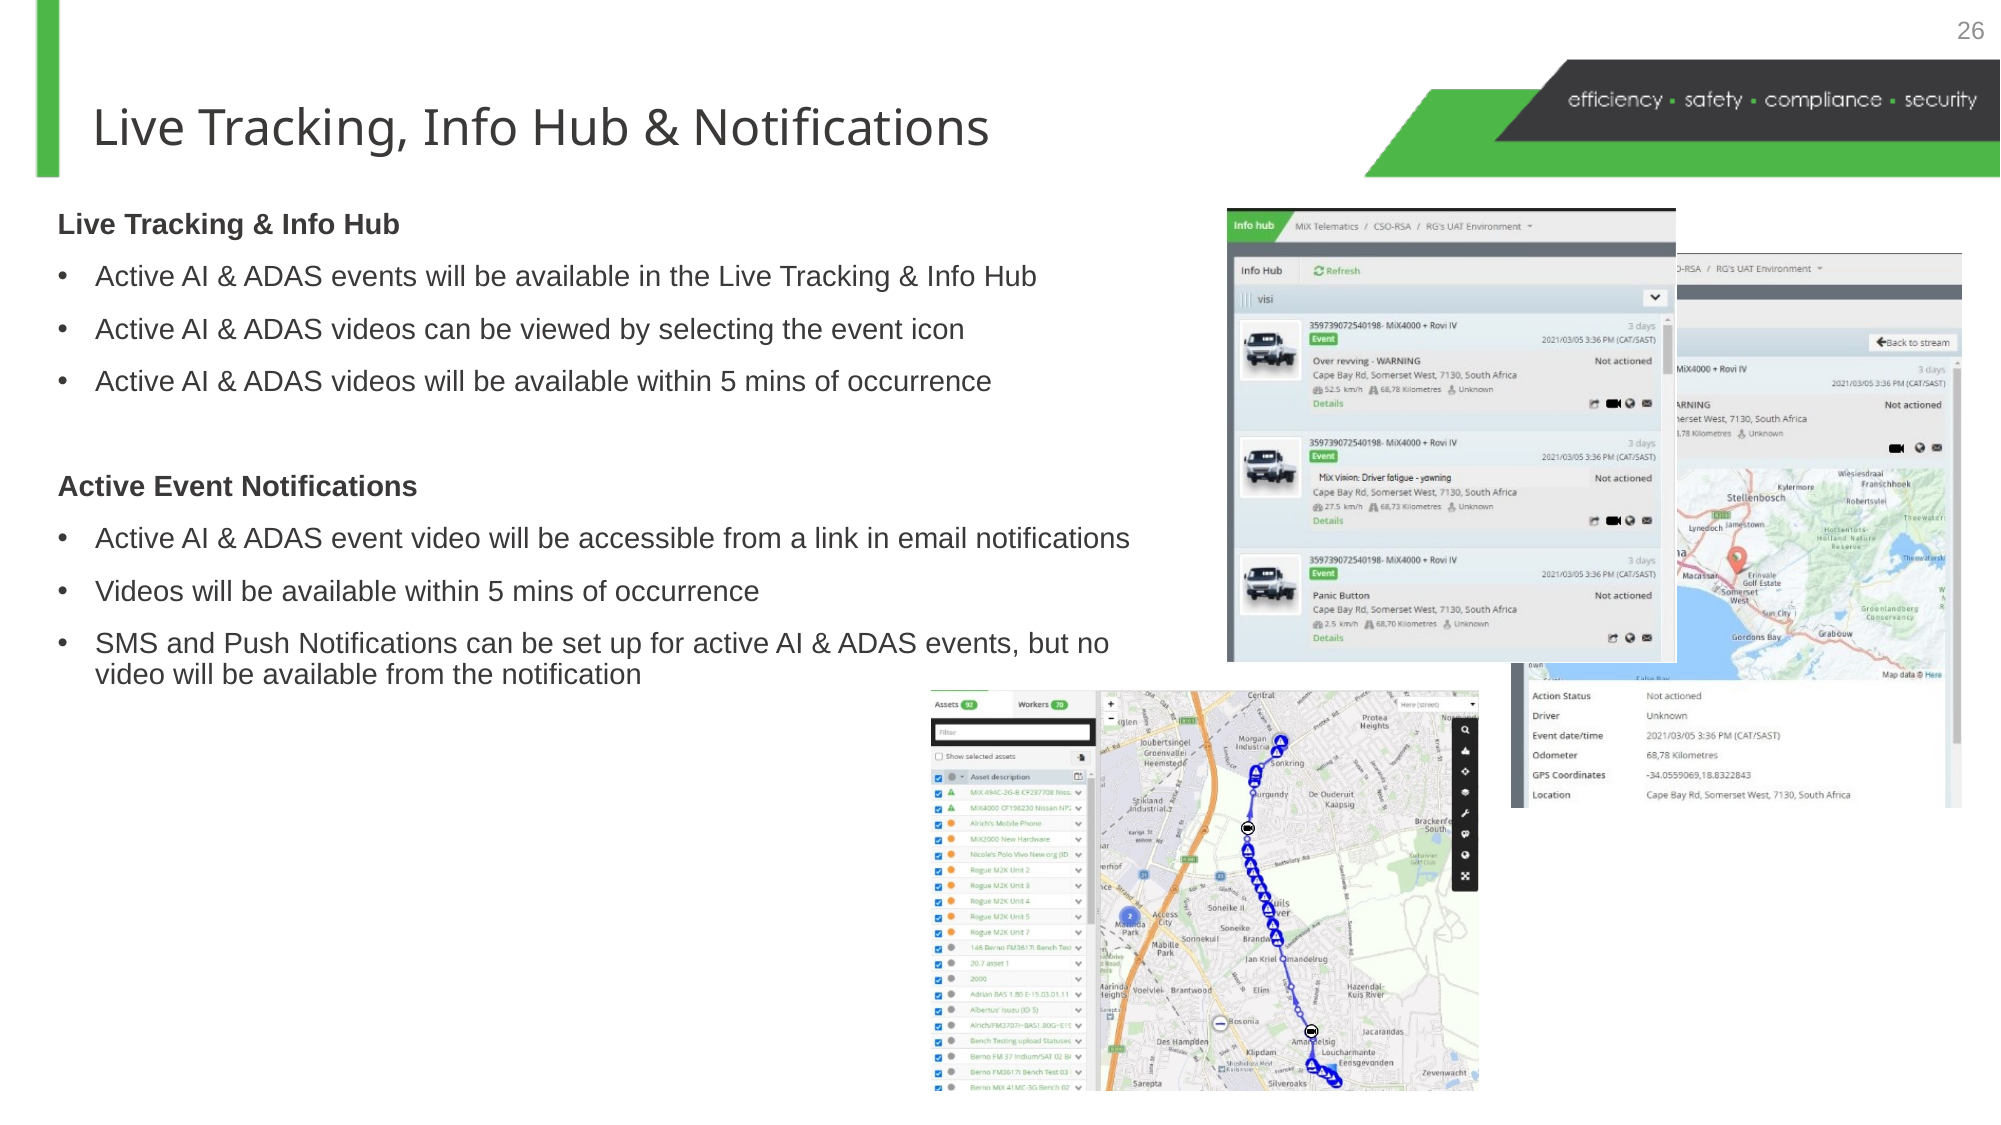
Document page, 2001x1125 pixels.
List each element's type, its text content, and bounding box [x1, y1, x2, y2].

list Live Tracking, Info Hub & Notifications [77, 94, 1445, 155]
slide_number 26 [1550, 0, 2000, 60]
list Live Tracking & Info Hub Active AI & ADAS events will be available in the Live Tracking & Info Hub Active AI & ADAS videos can be viewed by selecting the event icon Active AI & ADAS videos will be available within 5 mins of occurrence Active Event Notifications Active AI & ADAS event video will be accessible from a link in email notifications Videos will be available within 5 mins of occurrence SMS and Push Notifications can be set up for active AI & ADAS events, but no video will be available from the notification [42, 201, 1189, 1027]
picture [0, 0, 2000, 1125]
